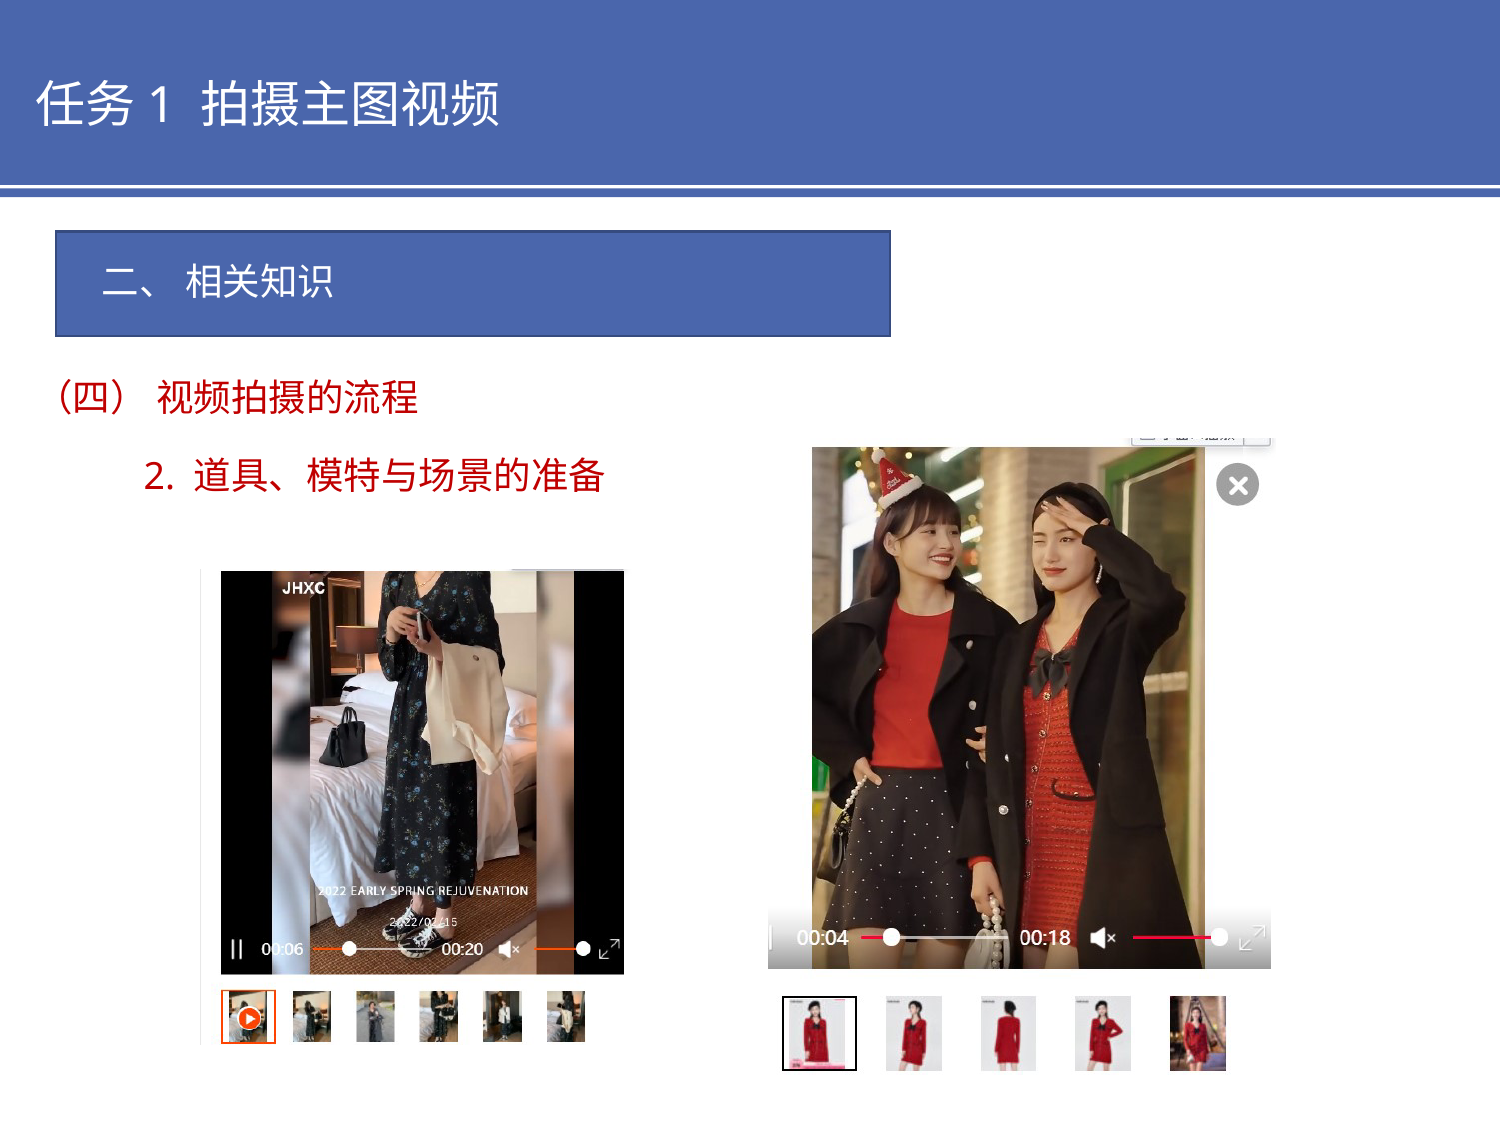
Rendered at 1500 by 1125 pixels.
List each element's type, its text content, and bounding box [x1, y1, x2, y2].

text_box 任务1 拍摄主图视频 [19, 36, 811, 170]
text_box 2. 道具、模特与场景的准备 [128, 444, 768, 531]
picture [198, 569, 632, 1045]
text_box [55, 230, 891, 337]
text_box （四） 视频拍摄的流程 [20, 366, 709, 453]
text_box 二、 相关知识 [86, 250, 744, 327]
picture [768, 438, 1276, 1081]
